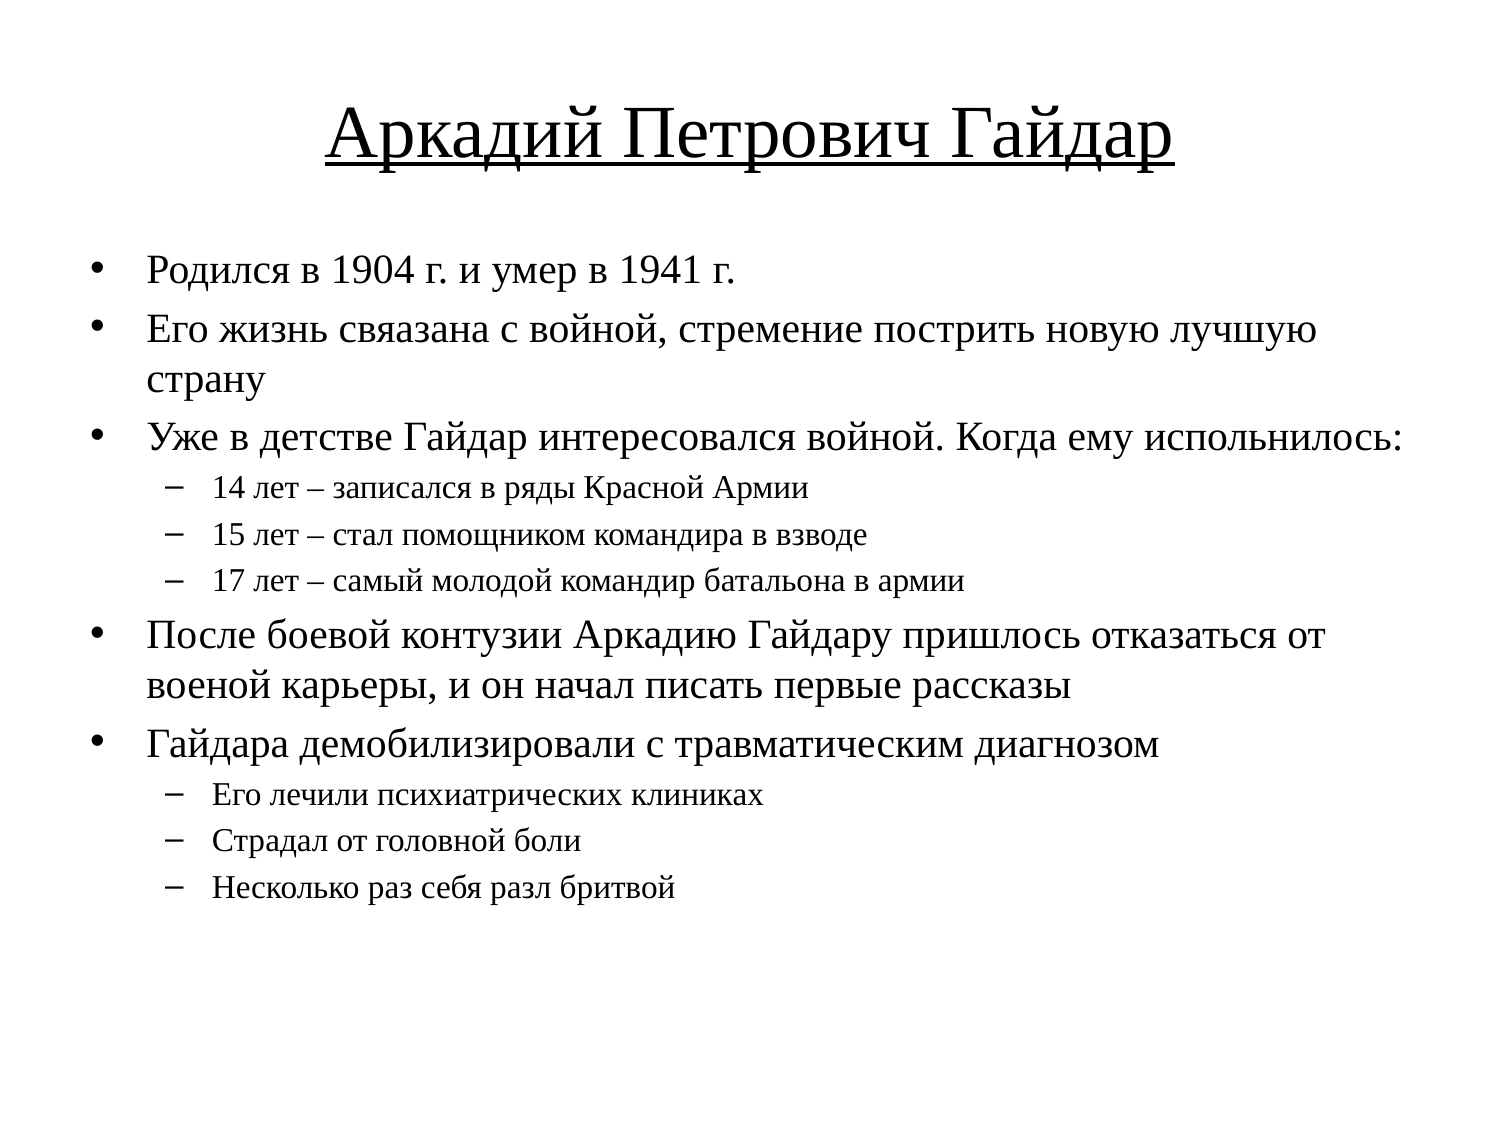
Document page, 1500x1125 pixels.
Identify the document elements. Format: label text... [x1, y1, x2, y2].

list Родился в 1904 г. и умер в 1941 г. Его жизнь свяазана с войной, стремение пострить новую лучшую страну Уже в детстве Гайдар интересовался войной. Когда ему испольнилось: 14 лет – записался в ряды Красной Армии 15 лет – стал помощником командира в взводе 17 лет – самый молодой командир батальона в армии После боевой контузии Аркадию Гайдару пришлось отказаться от военой карьеры, и он начал писать первые рассказы Гайдара демобилизировали с травматическим диагнозом Его лечили психиатрических клиниках Страдал от головной боли Несколько раз себя разл бритвой [75, 234, 1425, 1005]
title Аркадий Петрович Гайдар [75, 45, 1425, 211]
